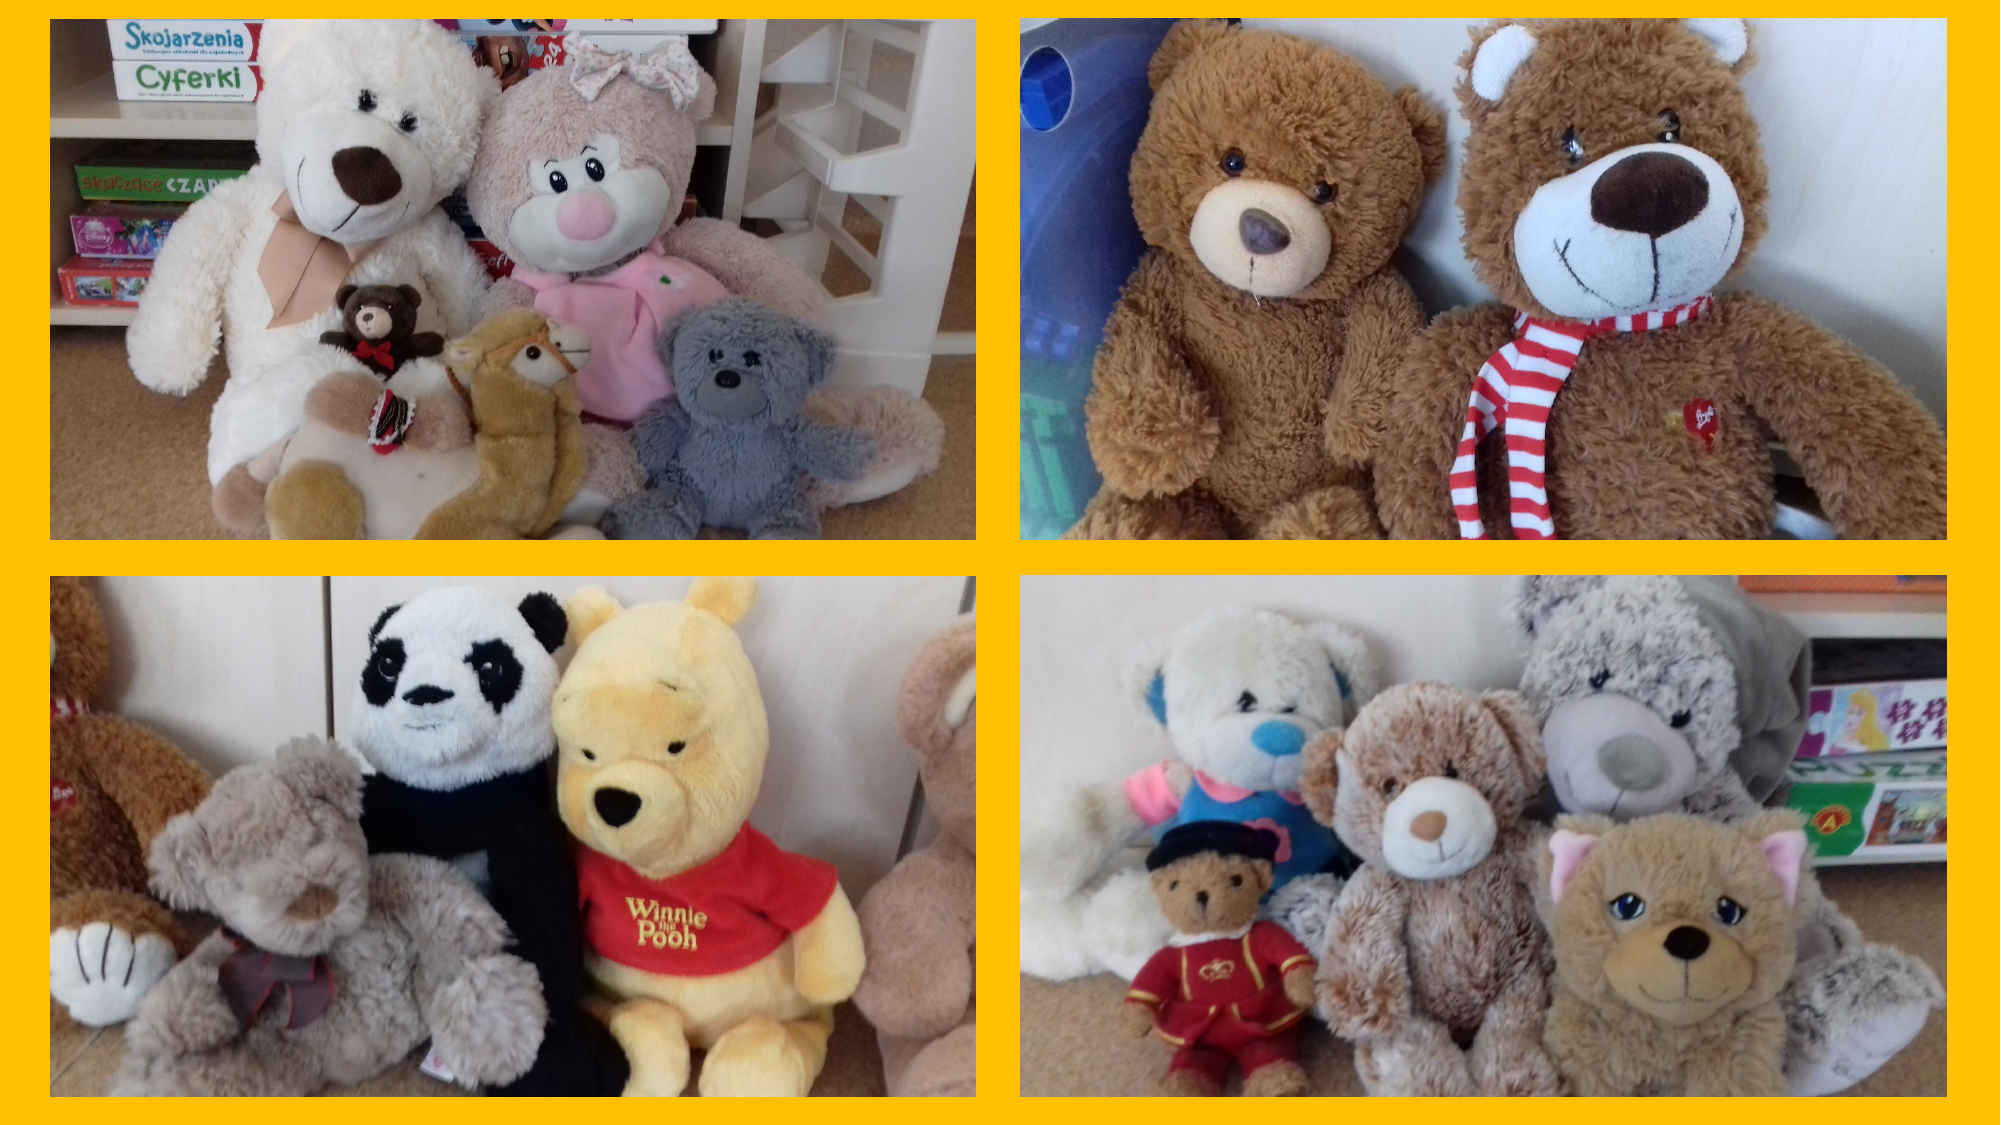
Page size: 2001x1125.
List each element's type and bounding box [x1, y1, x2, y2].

picture [1019, 18, 1947, 540]
picture [50, 576, 976, 1097]
picture [50, 19, 976, 540]
picture [1019, 575, 1947, 1097]
